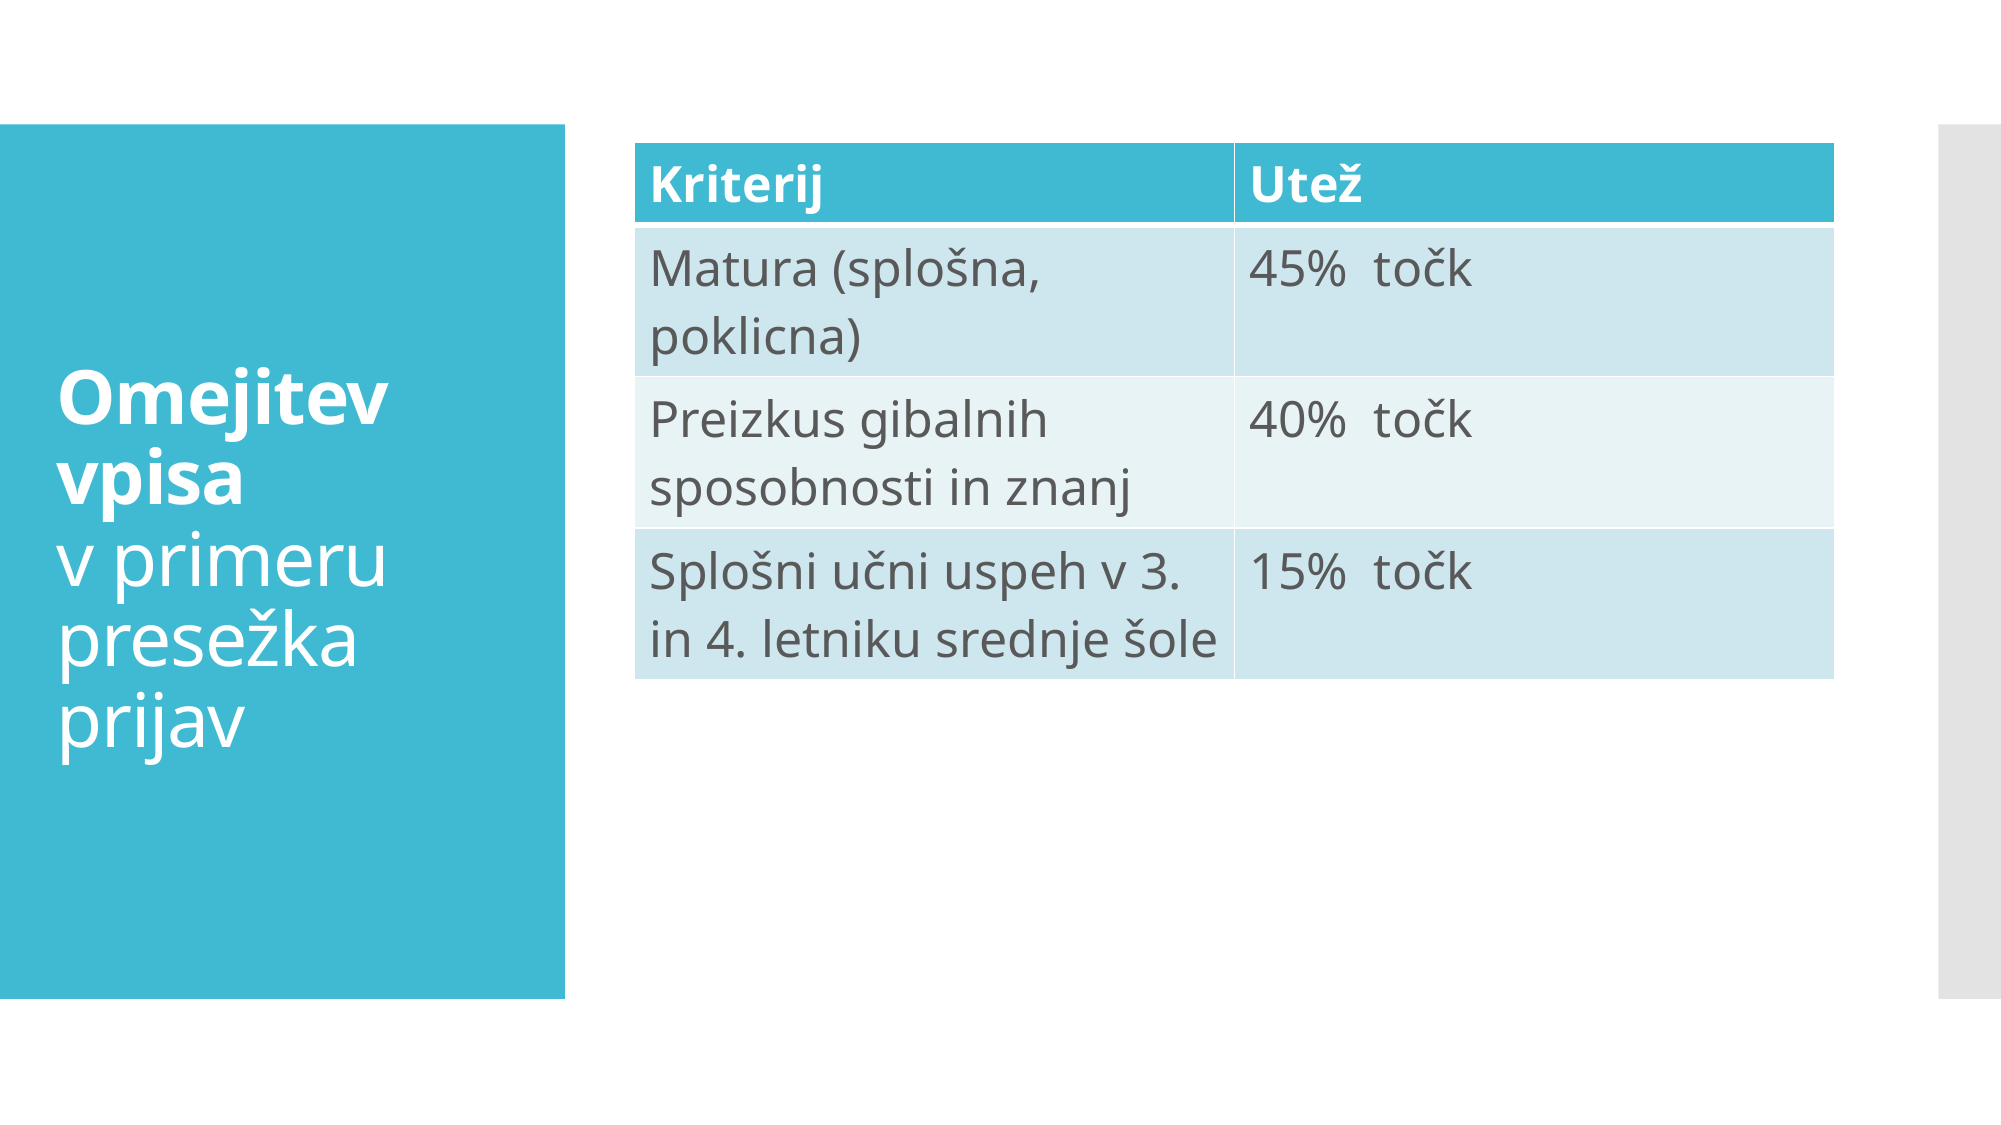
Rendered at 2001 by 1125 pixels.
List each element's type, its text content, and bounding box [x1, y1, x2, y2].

table_cell Splošni učni uspeh v 3. in 4. letniku srednje šole [635, 529, 1234, 679]
table_cell Preizkus gibalnih sposobnosti in znanj [635, 377, 1234, 527]
table_cell Matura (splošna, poklicna) [635, 228, 1234, 376]
table_header Kriterij [635, 143, 1234, 222]
table_cell 45% točk [1235, 228, 1834, 376]
table_header Utež [1235, 143, 1834, 222]
table_cell 15% točk [1235, 529, 1834, 679]
title Omejitev vpisa v primeru presežka prijav [41, 184, 525, 940]
table_cell 40% točk [1235, 377, 1834, 527]
